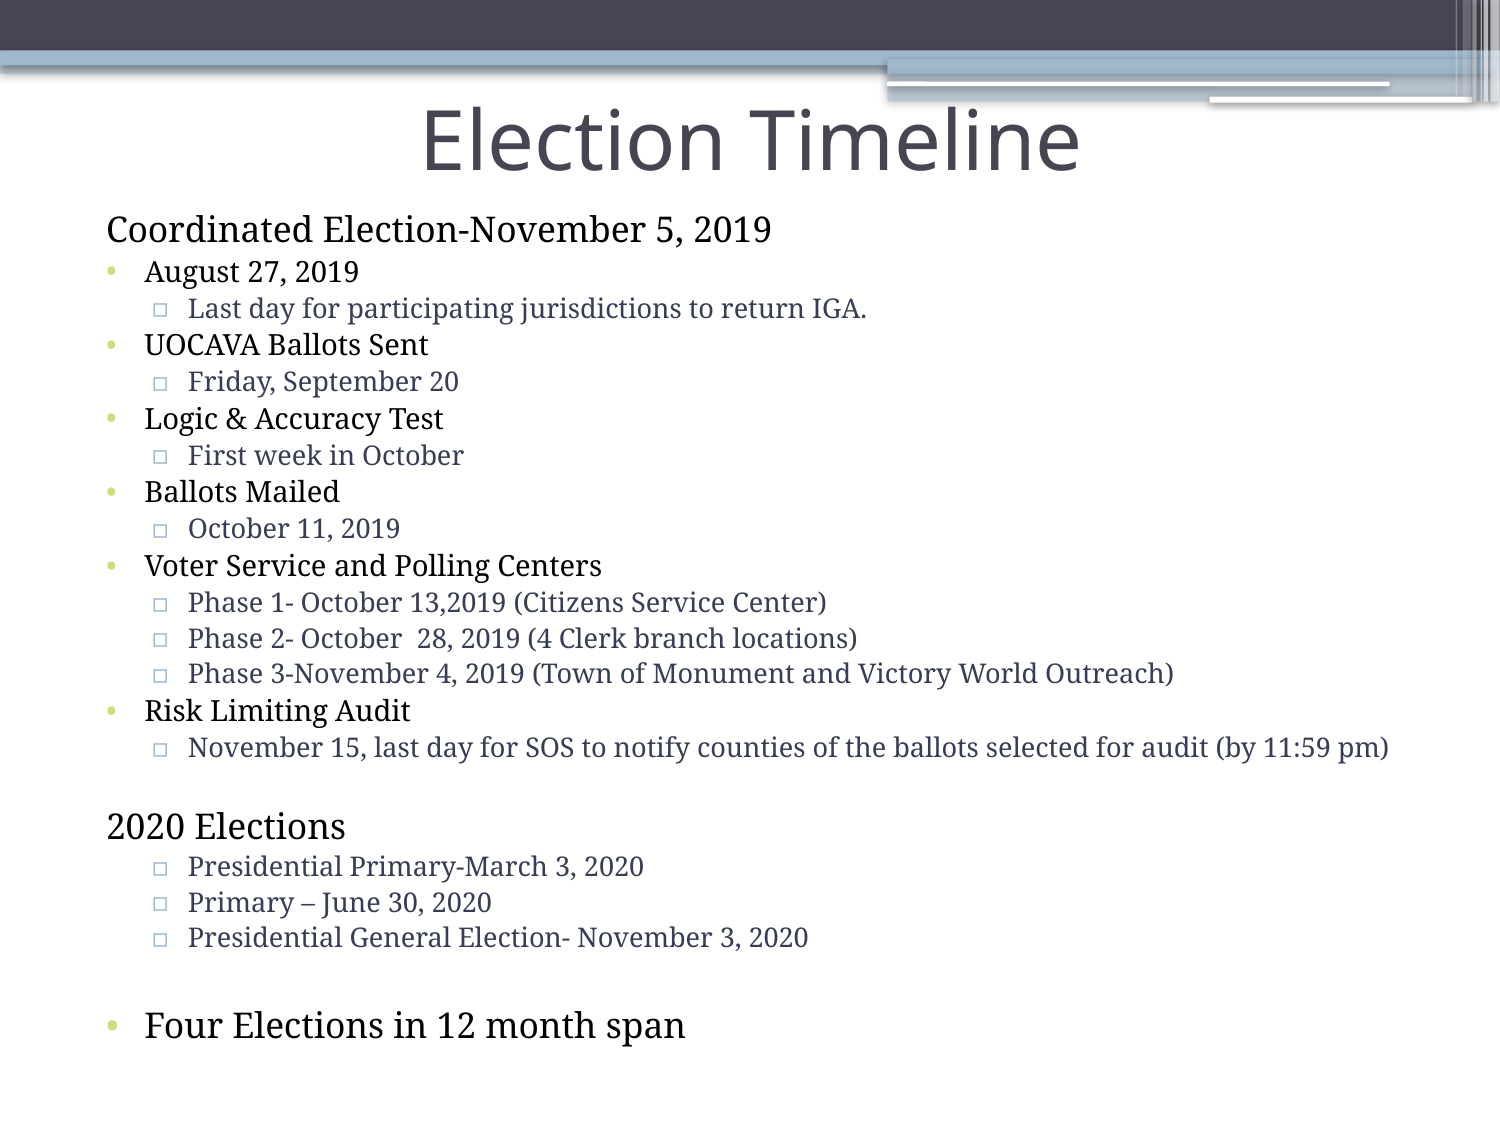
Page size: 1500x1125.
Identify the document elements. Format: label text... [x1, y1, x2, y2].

list Coordinated Election-November 5, 2019 August 27, 2019 Last day for participating jurisdictions to return IGA. UOCAVA Ballots Sent Friday, September 20 Logic & Accuracy Test First week in October Ballots Mailed October 11, 2019 Voter Service and Polling Centers Phase 1- October 13,2019 (Citizens Service Center) Phase 2- October 28, 2019 (4 Clerk branch locations) Phase 3-November 4, 2019 (Town of Monument and Victory World Outreach) Risk Limiting Audit November 15, last day for SOS to notify counties of the ballots selected for audit (by 11:59 pm) 2020 Elections Presidential Primary-March 3, 2020 Primary – June 30, 2020 Presidential General Election- November 3, 2020 Four Elections in 12 month span [75, 200, 1425, 1063]
title Election Timeline [87, 50, 1438, 225]
